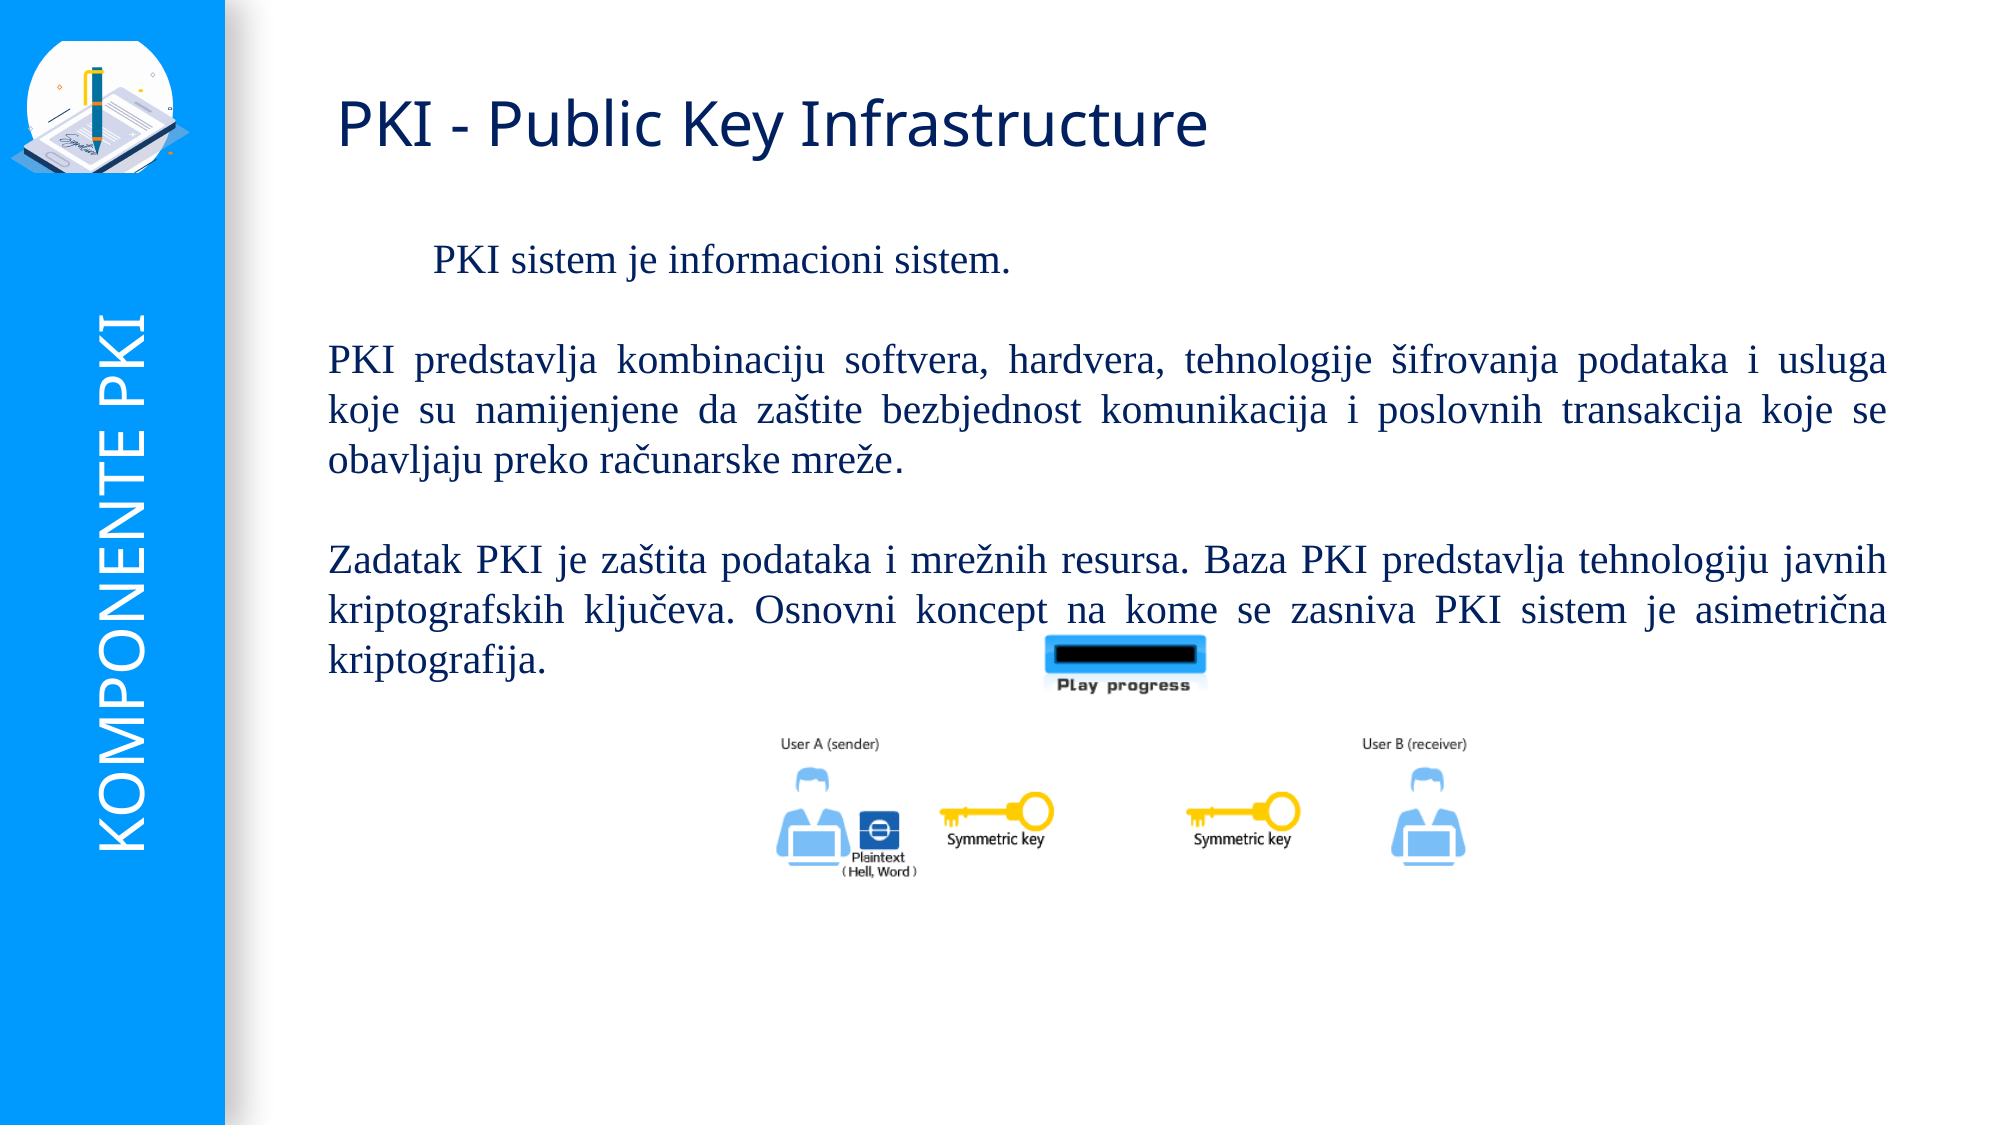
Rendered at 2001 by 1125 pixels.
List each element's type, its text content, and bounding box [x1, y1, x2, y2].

text_box KOMPONENTE PKI [74, 173, 181, 1125]
text_box [0, 0, 226, 1125]
picture [760, 631, 1476, 1108]
text_box PKI sistem je informacioni sistem. PKI predstavlja kombinaciju softvera, hardvera, tehnologije šifrovanja podataka i usluga koje su namijenjene da zaštite bezbjednost komunikacija i poslovnih transakcija koje se obavljaju preko računarske mreže. Zadatak PKI je zaštita podataka i mrežnih resursa. Baza PKI predstavlja tehnologiju javnih kriptografskih ključeva. Osnovni koncept na kome se zasniva PKI sistem je asimetrična kriptografija. [313, 174, 1904, 690]
picture [0, 41, 225, 173]
text_box PKI - Public Key Infrastructure [321, 76, 1692, 167]
